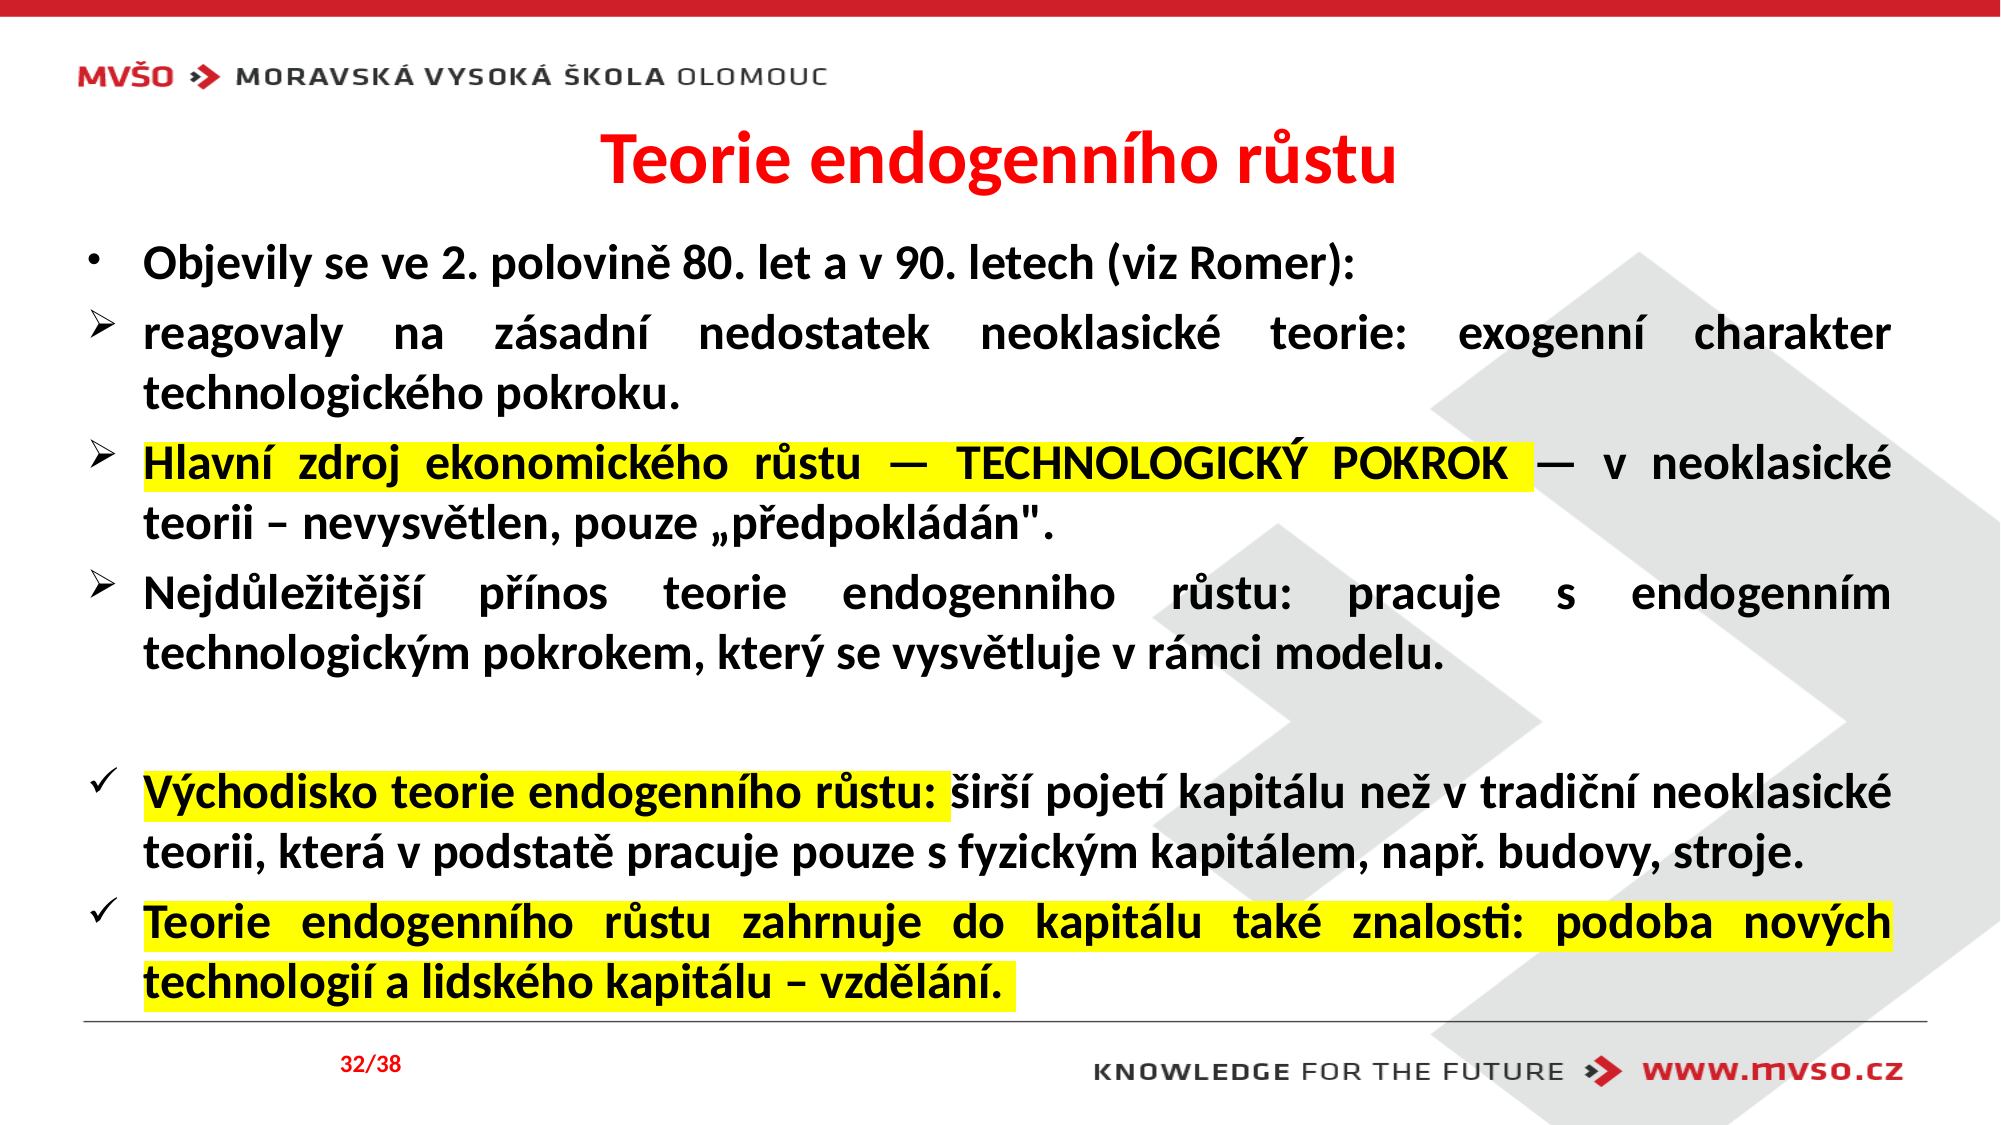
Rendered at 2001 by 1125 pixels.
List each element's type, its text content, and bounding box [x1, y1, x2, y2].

picture [0, 0, 2001, 1125]
text_box 32/38 [324, 1040, 463, 1085]
title Teorie endogenního růstu [324, 86, 1675, 221]
list Objevily se ve 2. polovině 80. let a v 90. letech (viz Romer): reagovaly na zásadní nedostatek neoklasické teorie: exogenní charakter technologického pokroku. Hlavní zdroj ekonomického růstu — TECHNOLOGICKÝ POKROK — v neoklasické teorii – nevysvětlen, pouze „předpokládán". Nejdůležitější přínos teorie endogenniho růstu: pracuje s endogenním technologickým pokrokem, který se vysvětluje v rámci modelu. Východisko teorie endogenního růstu: širší pojetí kapitálu než v tradiční neoklasické teorii, která v podstatě pracuje pouze s fyzickým kapitálem, např. budovy, stroje. Teorie endogenního růstu zahrnuje do kapitálu také znalosti: podoba nových technologií a lidského kapitálu – vzdělání. [72, 221, 1909, 1024]
